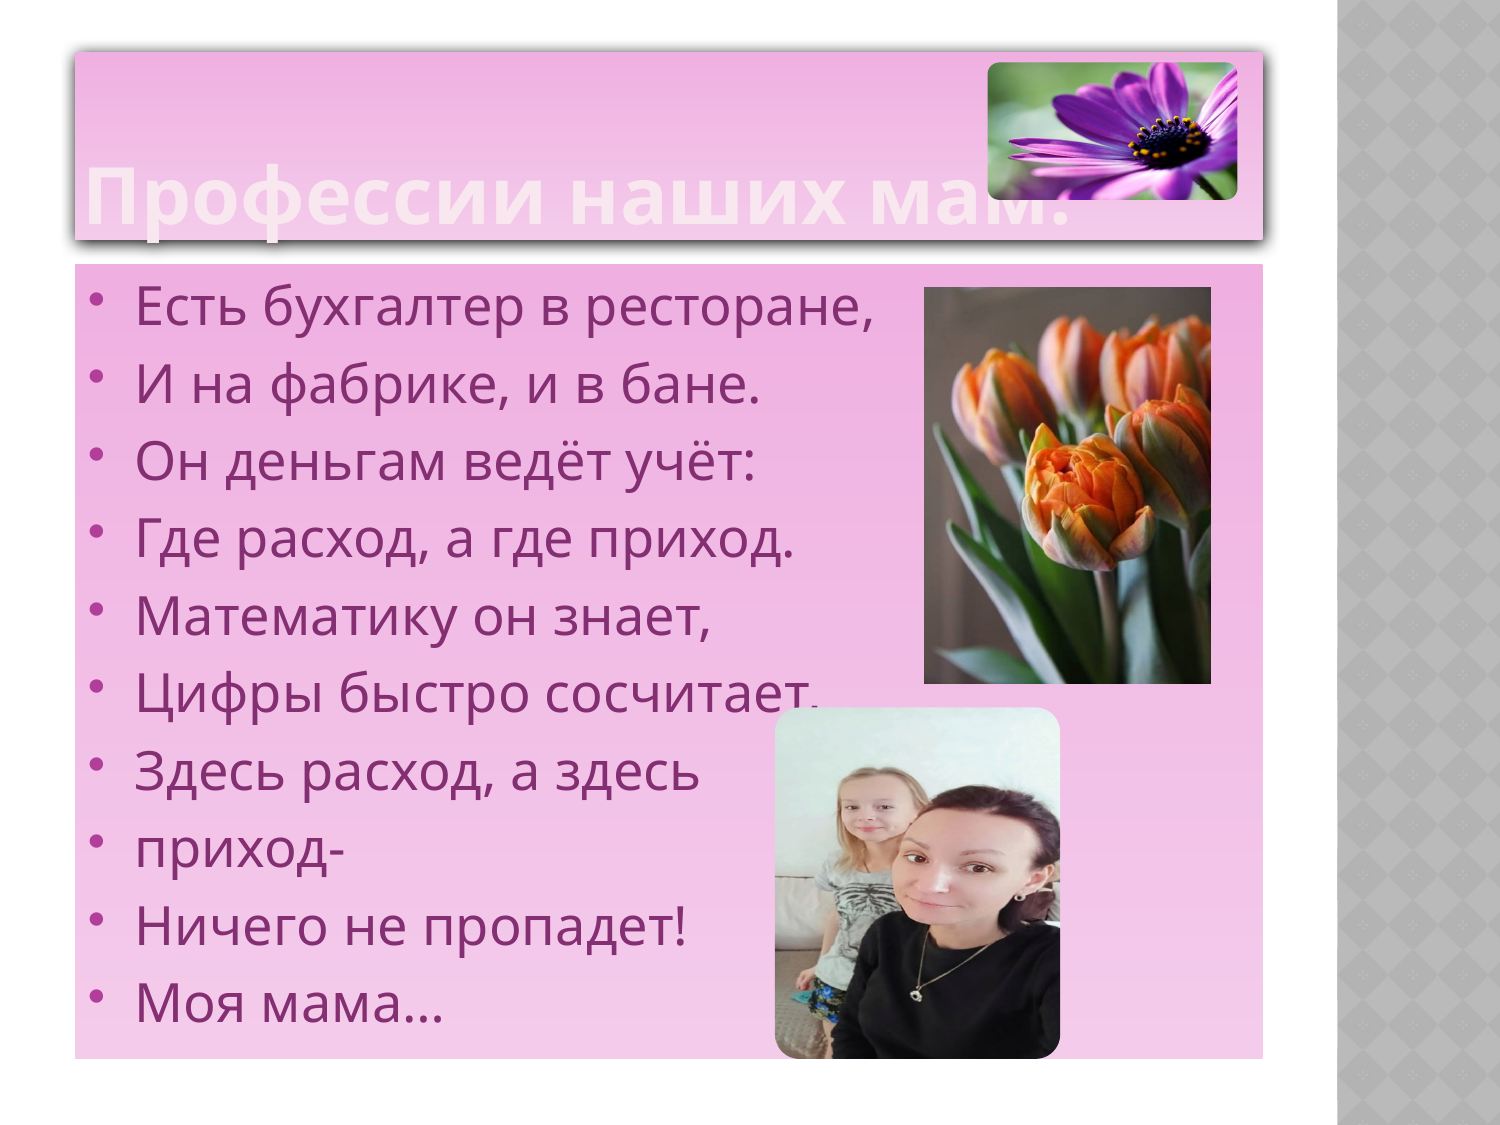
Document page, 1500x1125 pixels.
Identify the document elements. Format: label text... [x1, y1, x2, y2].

picture [987, 62, 1238, 201]
title Профессии наших мам. [75, 52, 1263, 240]
picture [774, 707, 1061, 1060]
picture [924, 287, 1211, 685]
list Есть бухгалтер в ресторане, И на фабрике, и в бане. Он деньгам ведёт учёт: Где расход, а где приход. Математику он знает, Цифры быстро сосчитает, Здесь расход, а здесь приход- Ничего не пропадет! Моя мама… [75, 264, 1263, 1059]
